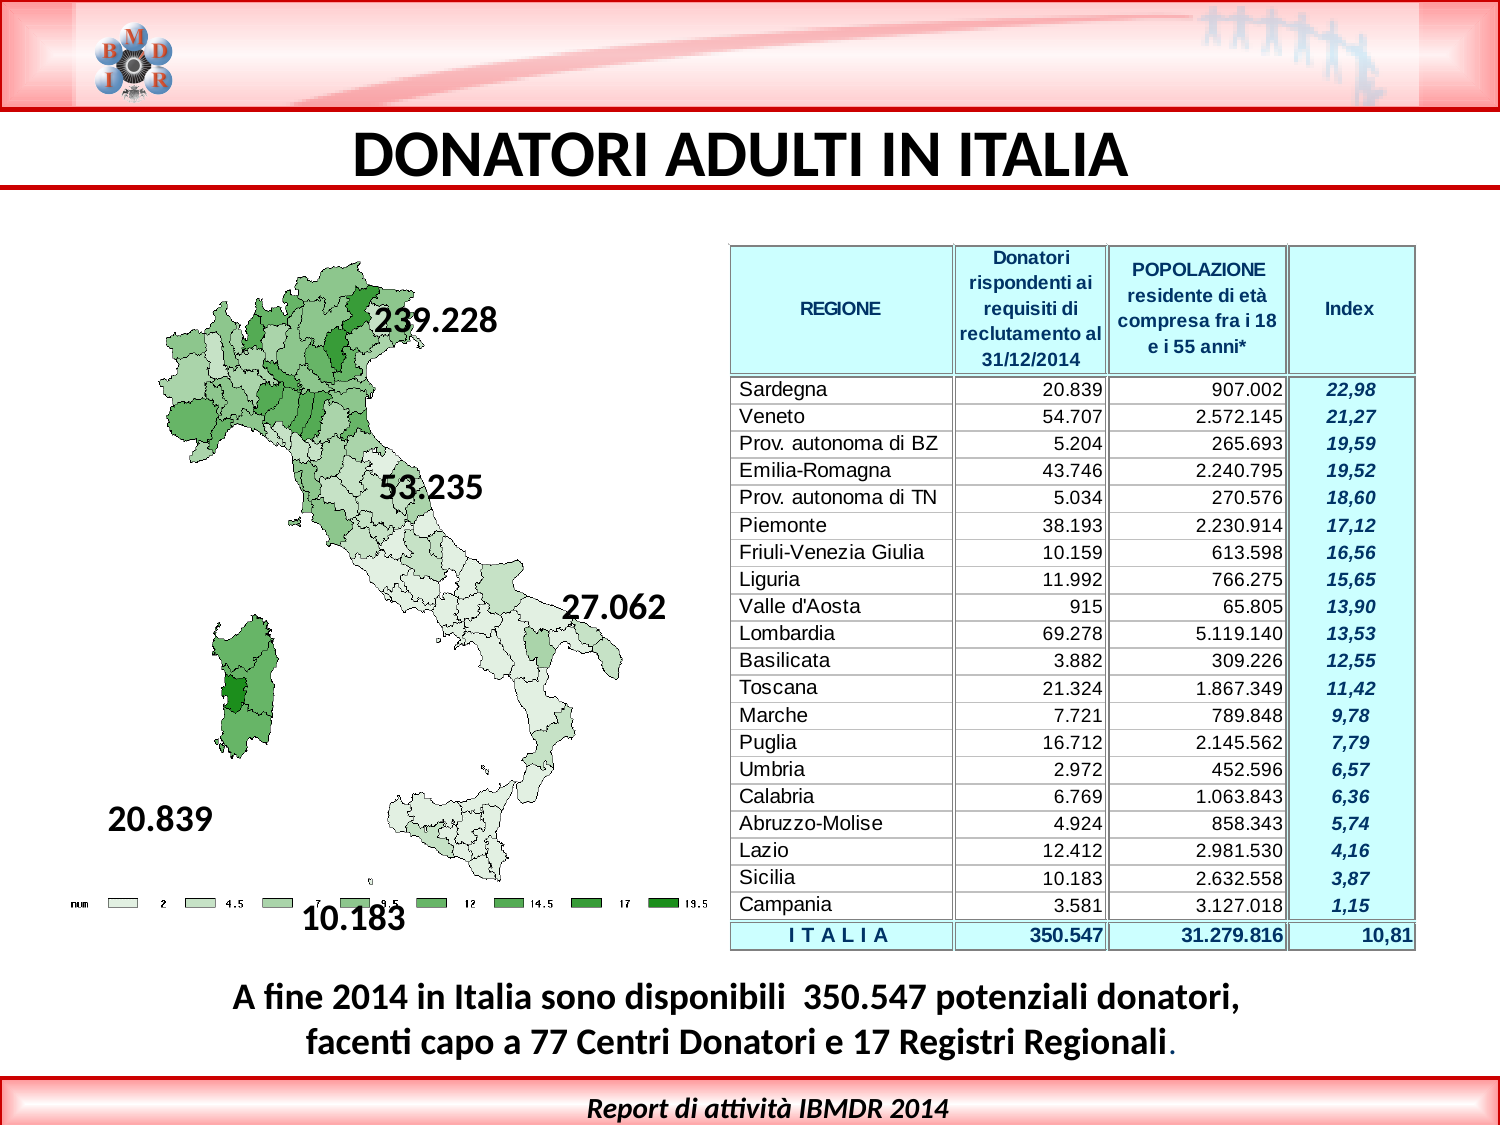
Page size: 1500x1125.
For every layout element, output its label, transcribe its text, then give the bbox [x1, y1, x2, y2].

text_box 10.183 [275, 921, 421, 947]
picture [20, 227, 760, 913]
text_box DONATORI ADULTI IN ITALIA [64, 101, 1418, 198]
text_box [727, 243, 1419, 953]
text_box A fine 2014 in Italia sono disponibili 350.547 potenziali donatori, facenti capo a 77 Centri Donatori e 17 Registri Regionali. [91, 964, 1392, 1070]
text_box Report di attività IBMDR 2014 [478, 1082, 1058, 1125]
picture [74, 3, 201, 130]
